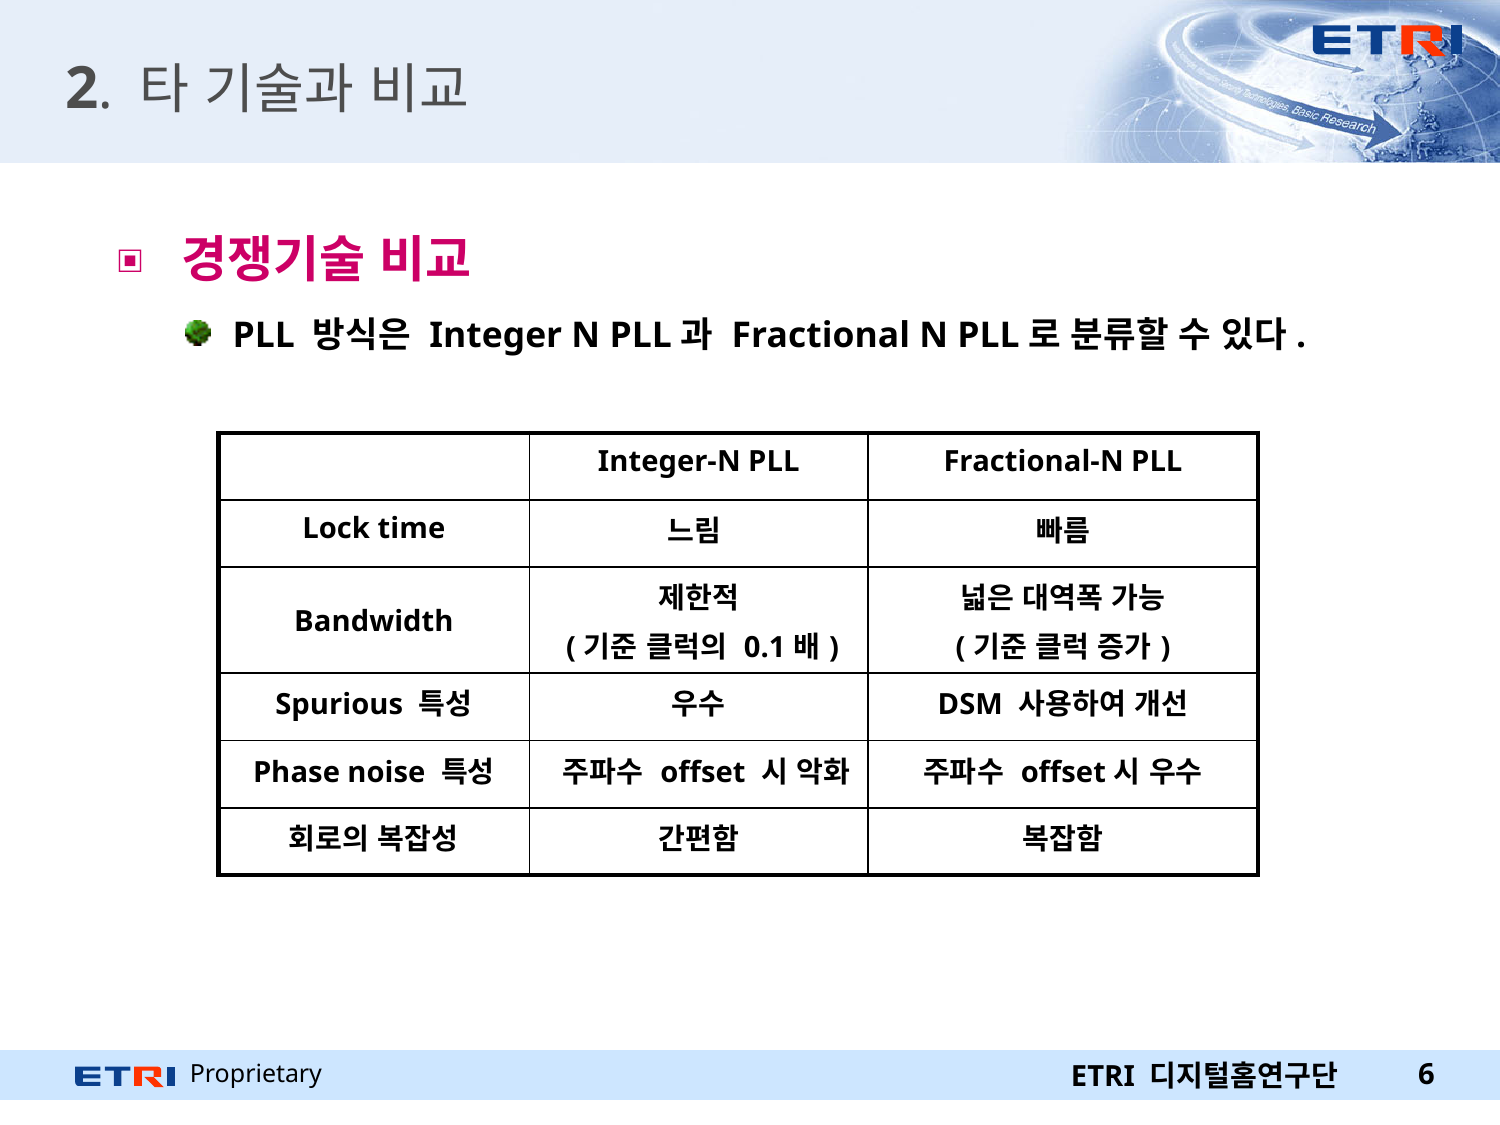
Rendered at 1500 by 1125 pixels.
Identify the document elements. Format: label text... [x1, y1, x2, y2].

picture [0, 0, 1500, 163]
table_cell 주파수 offset 시 악화 [530, 741, 867, 807]
table_cell 빠름 [869, 501, 1256, 566]
table_cell 느림 [530, 501, 867, 566]
table_cell Lock time [221, 501, 529, 566]
table_cell Bandwidth [221, 568, 529, 672]
table_header [221, 435, 529, 499]
table_cell 간편함 [530, 809, 867, 873]
picture [185, 320, 211, 346]
table_cell Spurious 특성 [221, 674, 529, 740]
table_cell 제한적 (기준 클럭의 0.1배) [530, 568, 867, 672]
table_cell DSM 사용하여 개선 [869, 674, 1256, 740]
text_box 경쟁기술 비교 PLL 방식은 Integer N PLL과 Fractional N PLL로 분류할 수 있다. [92, 196, 1368, 977]
table_cell 주파수 offset시 우수 [869, 741, 1256, 807]
table_header Fractional-N PLL [869, 435, 1256, 499]
slide_number 6 [1379, 1050, 1450, 1100]
title 2. 타 기술과 비교 [50, 42, 1225, 128]
table_header Integer-N PLL [530, 435, 867, 499]
table_cell Phase noise 특성 [221, 741, 529, 807]
table_cell 넓은 대역폭 가능 (기준 클럭 증가) [869, 568, 1256, 672]
footer ETRI 디지털홈연구단 [1051, 1050, 1358, 1100]
table_cell 복잡함 [869, 809, 1256, 873]
table_cell 우수 [530, 674, 867, 740]
table_cell 회로의 복잡성 [221, 809, 529, 873]
